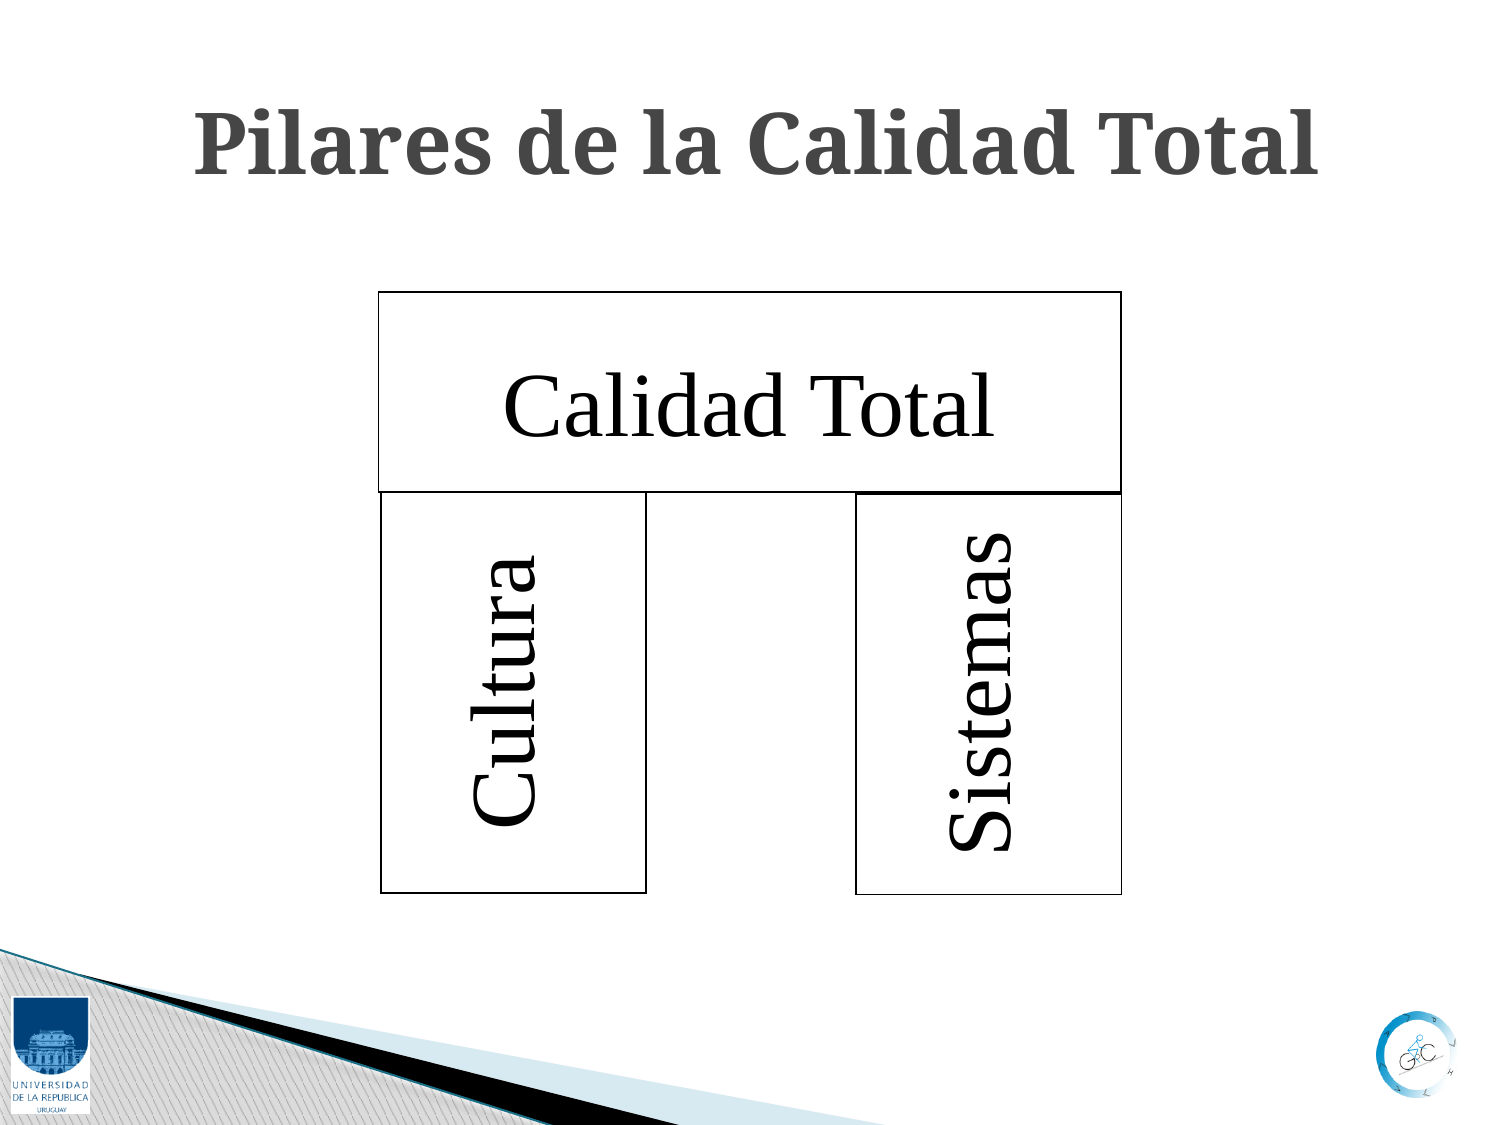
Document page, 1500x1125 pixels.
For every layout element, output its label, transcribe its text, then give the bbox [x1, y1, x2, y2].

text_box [378, 291, 1122, 895]
picture [11, 996, 90, 1114]
picture [1376, 1011, 1458, 1098]
title Pilares de la Calidad Total [82, 46, 1432, 235]
